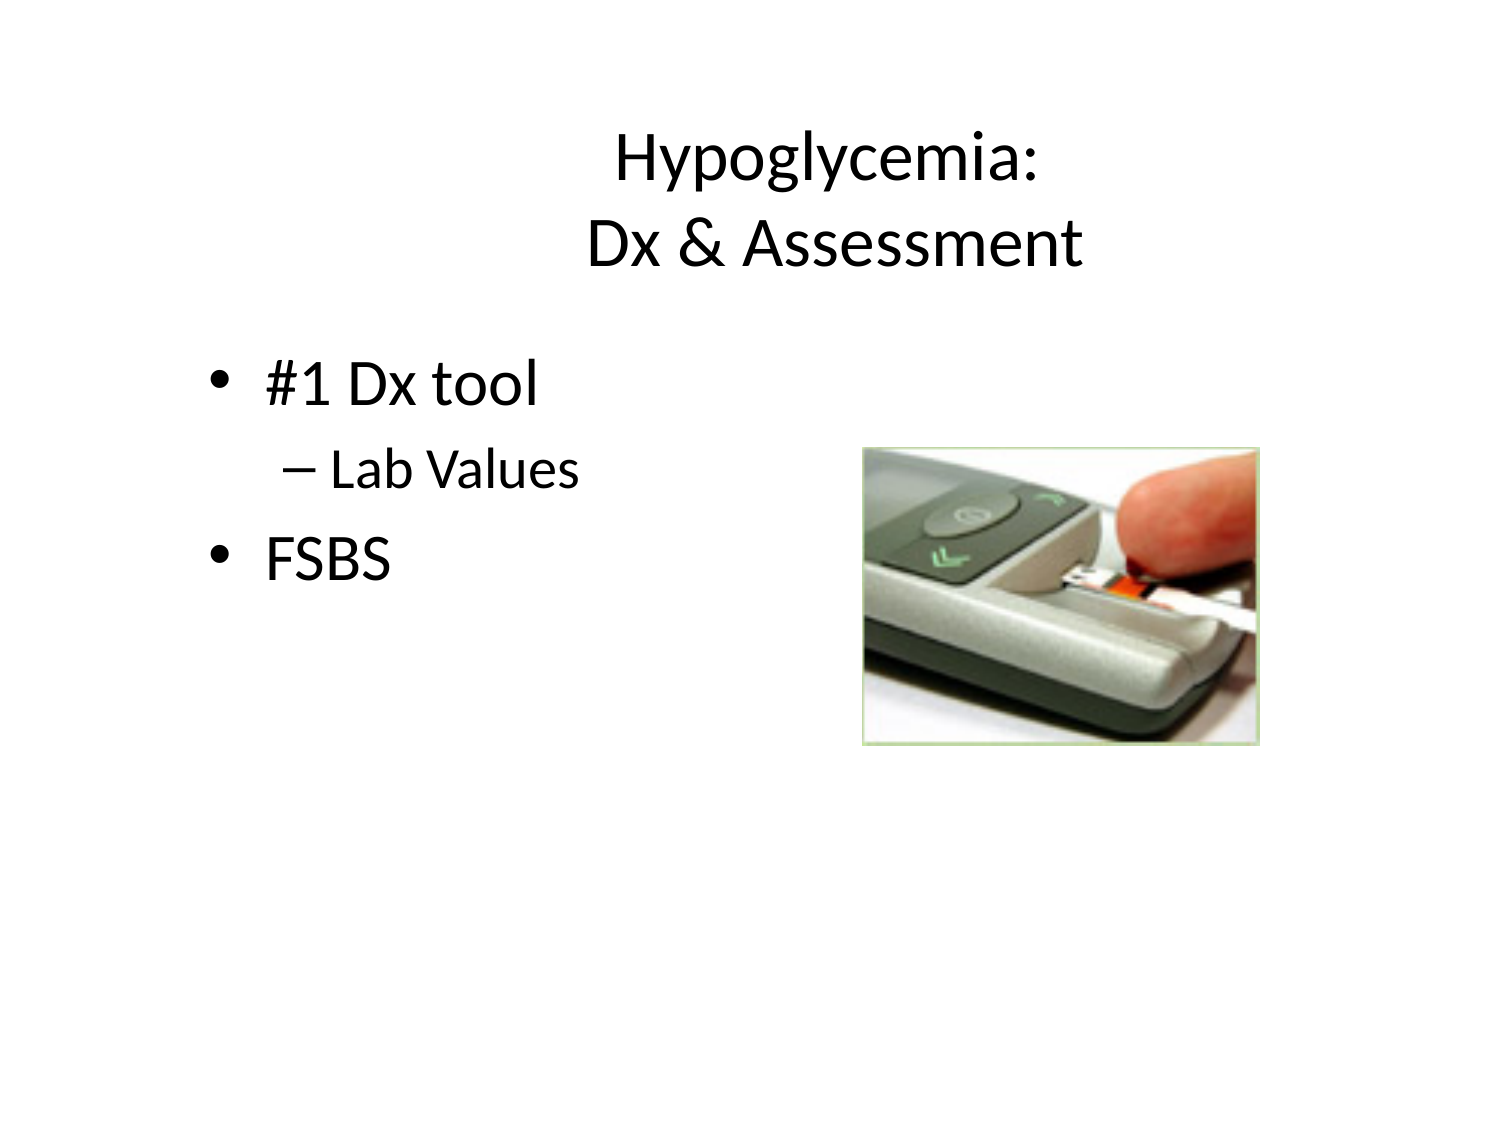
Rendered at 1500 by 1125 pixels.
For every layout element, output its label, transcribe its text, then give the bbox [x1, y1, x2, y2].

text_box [862, 447, 1260, 747]
title Hypoglycemia: Dx & Assessment [188, 101, 1468, 289]
list #1 Dx tool Lab Values FSBS [193, 331, 819, 1006]
